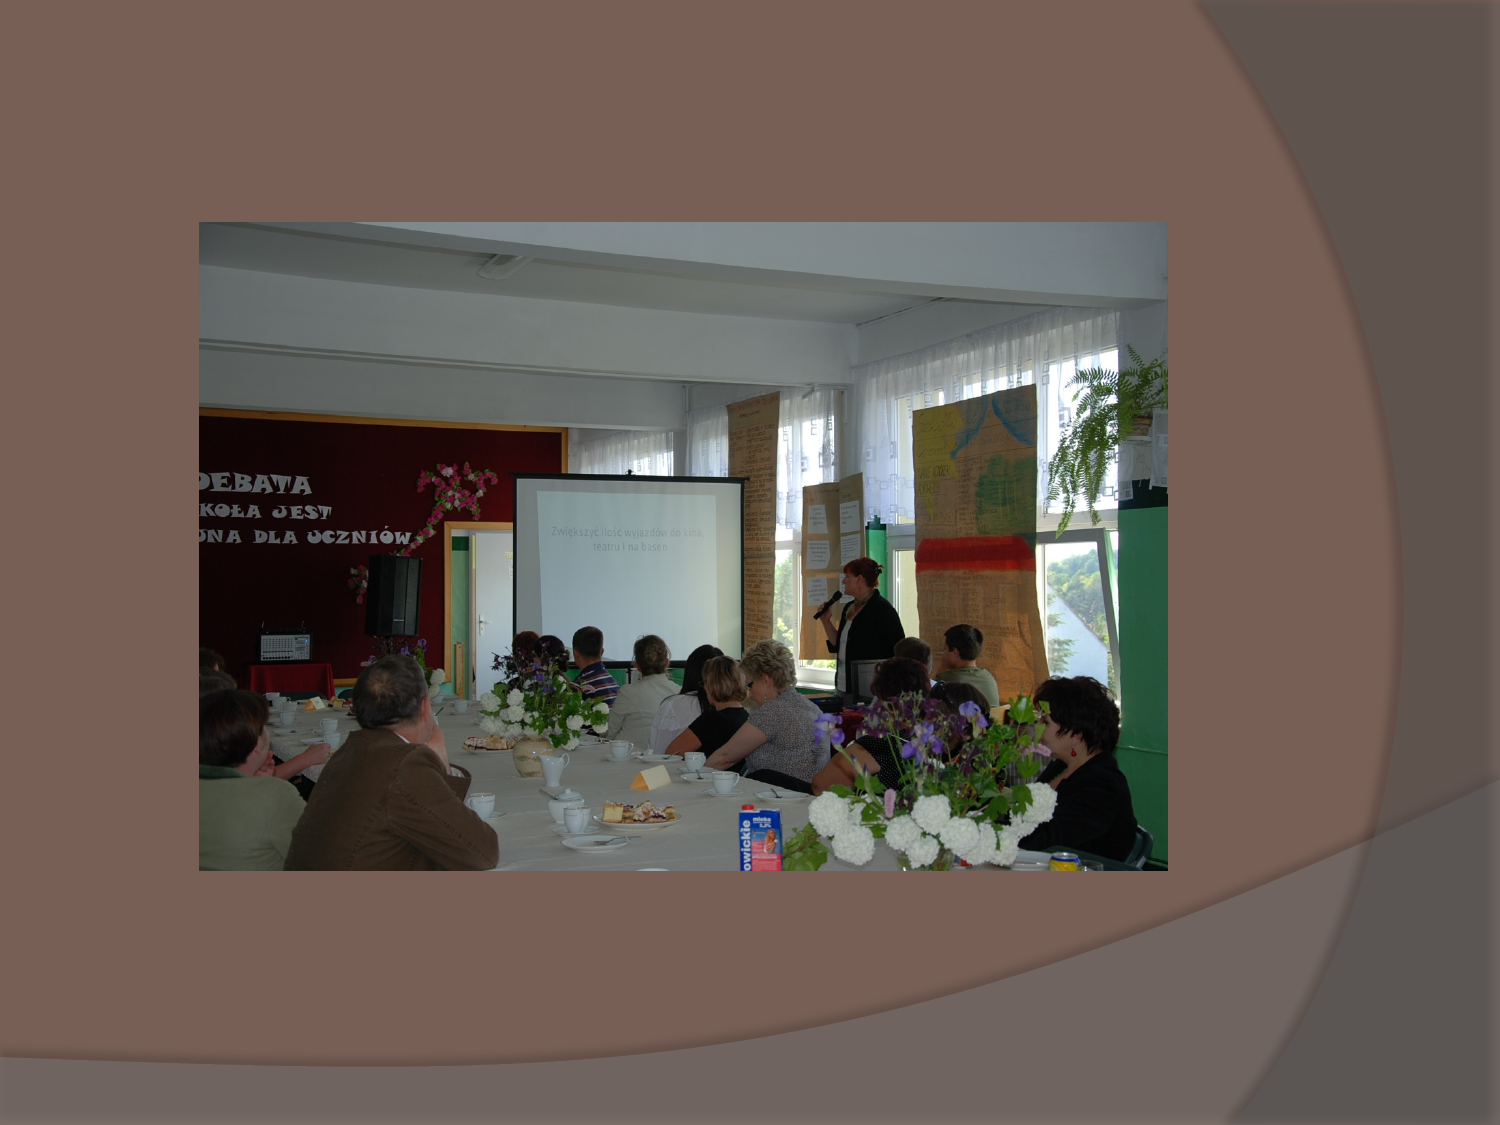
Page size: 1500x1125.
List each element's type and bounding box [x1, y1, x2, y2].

list [198, 222, 1168, 871]
